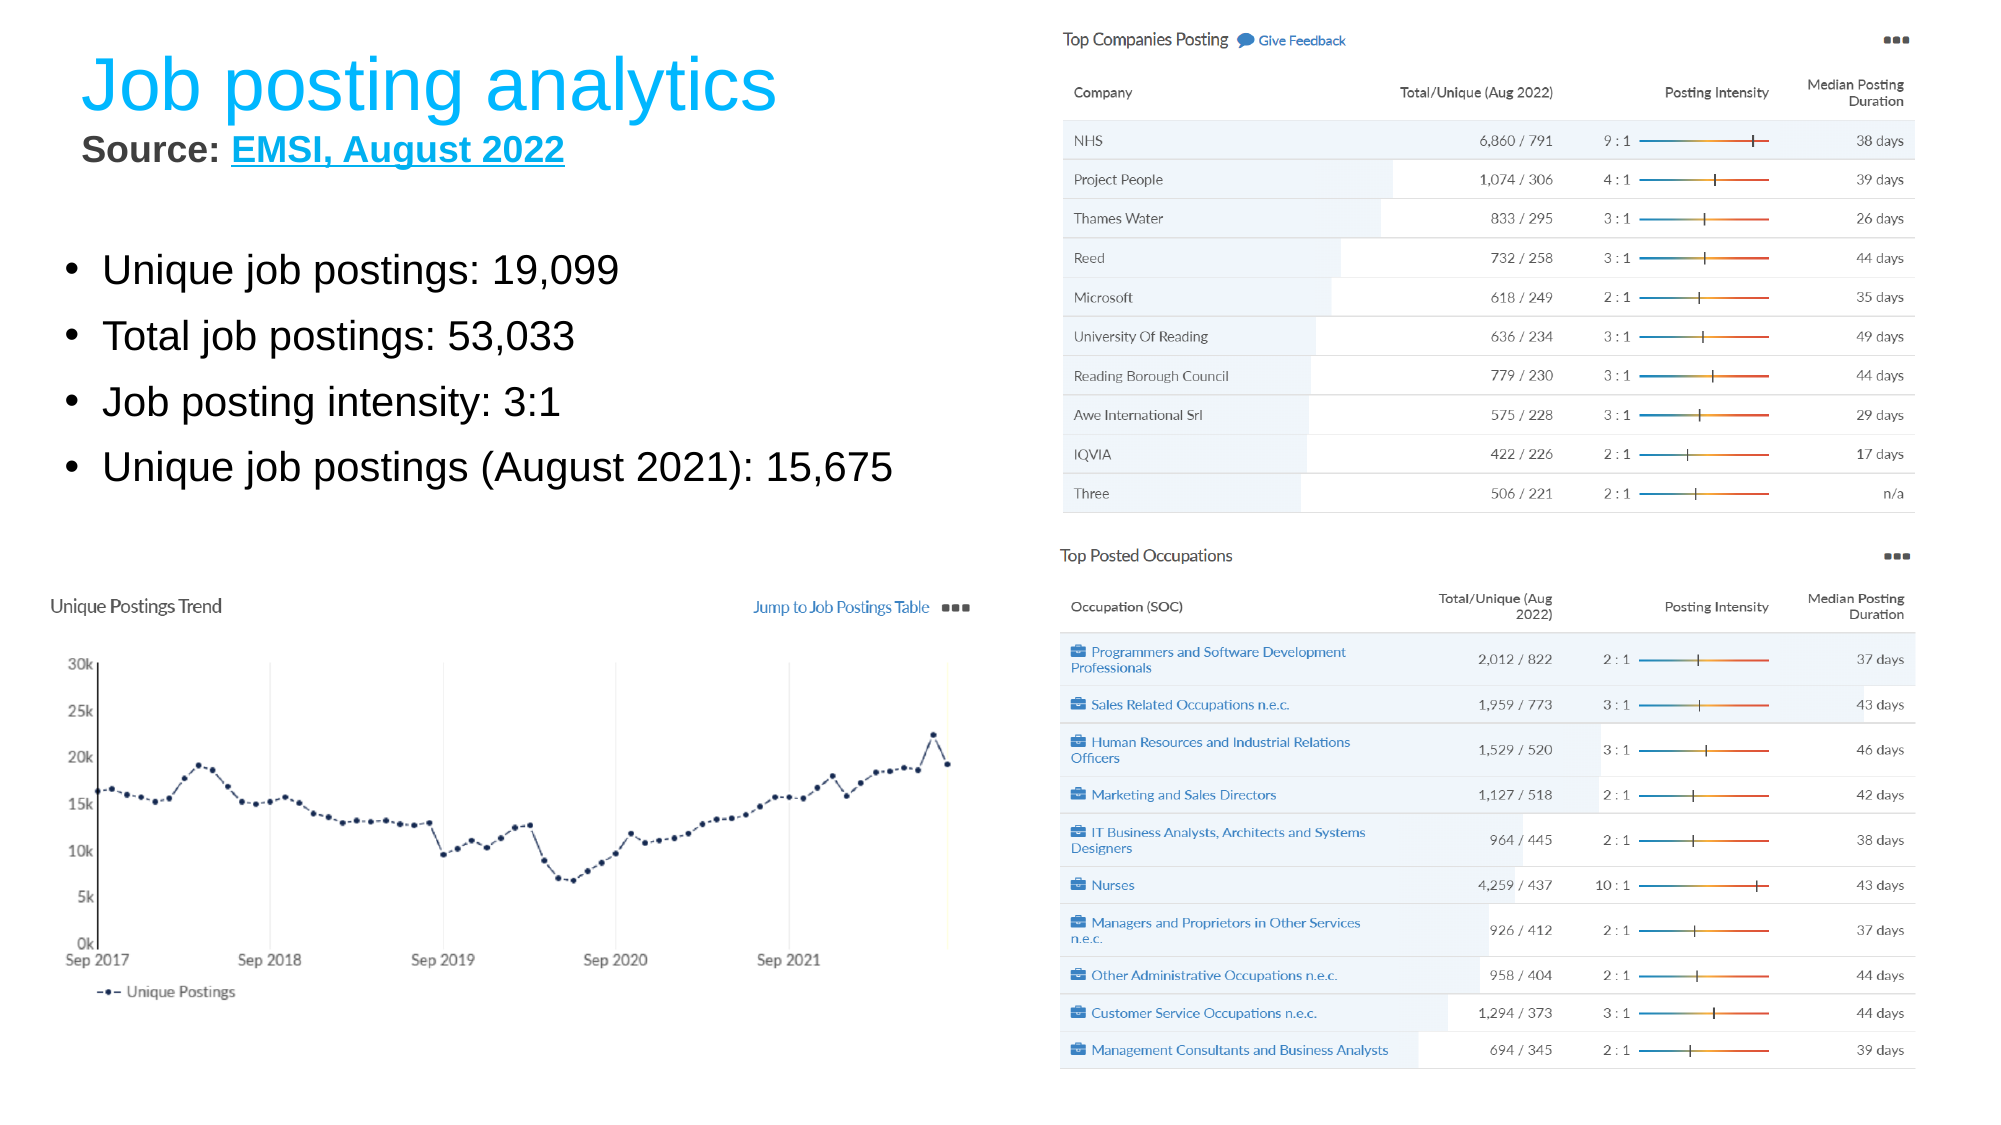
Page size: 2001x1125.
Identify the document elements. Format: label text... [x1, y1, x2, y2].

list Unique job postings: 19,099 Total job postings: 53,033 Job posting intensity: 3:1 Unique job postings (August 2021): 15,675 [49, 240, 974, 531]
picture [1052, 538, 1934, 1077]
text_box Source: EMSI, August 2022 [66, 118, 619, 178]
picture [1052, 20, 1934, 519]
title Job posting analytics [66, 23, 1052, 149]
picture [39, 586, 984, 1015]
